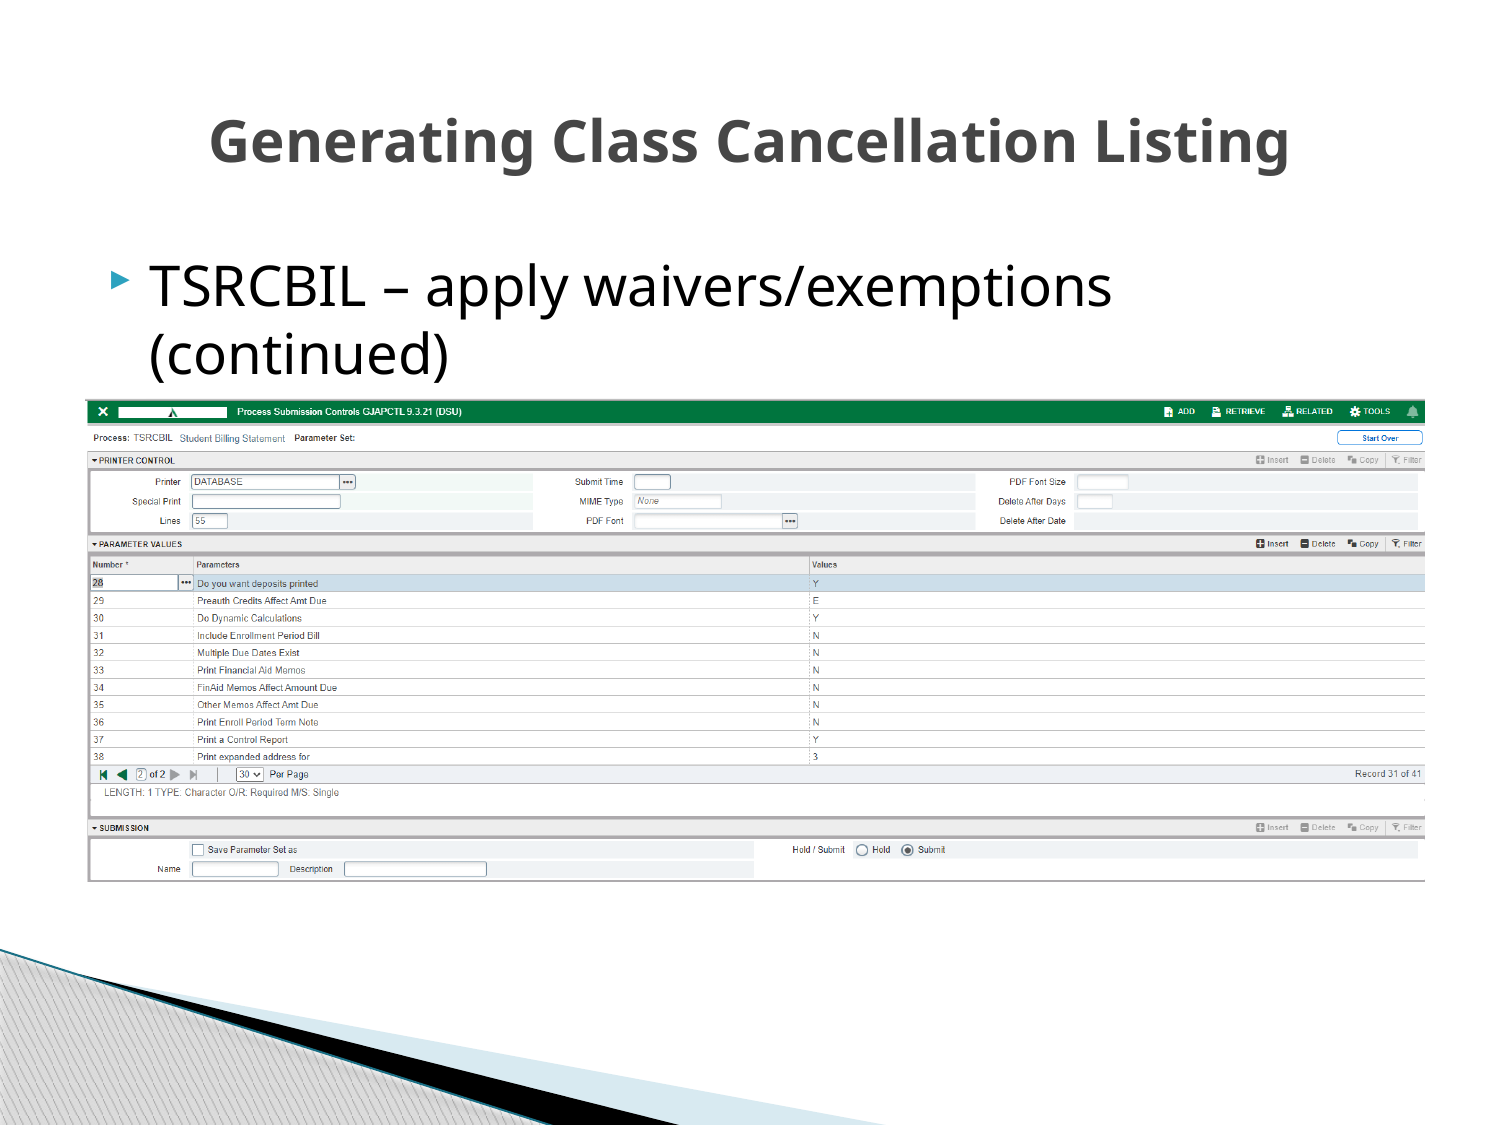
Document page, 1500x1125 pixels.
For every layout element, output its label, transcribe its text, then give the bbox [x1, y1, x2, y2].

picture [85, 398, 1426, 882]
title Generating Class Cancellation Listing [75, 45, 1425, 233]
list TSRCBIL – apply waivers/exemptions (continued) [75, 242, 1425, 986]
